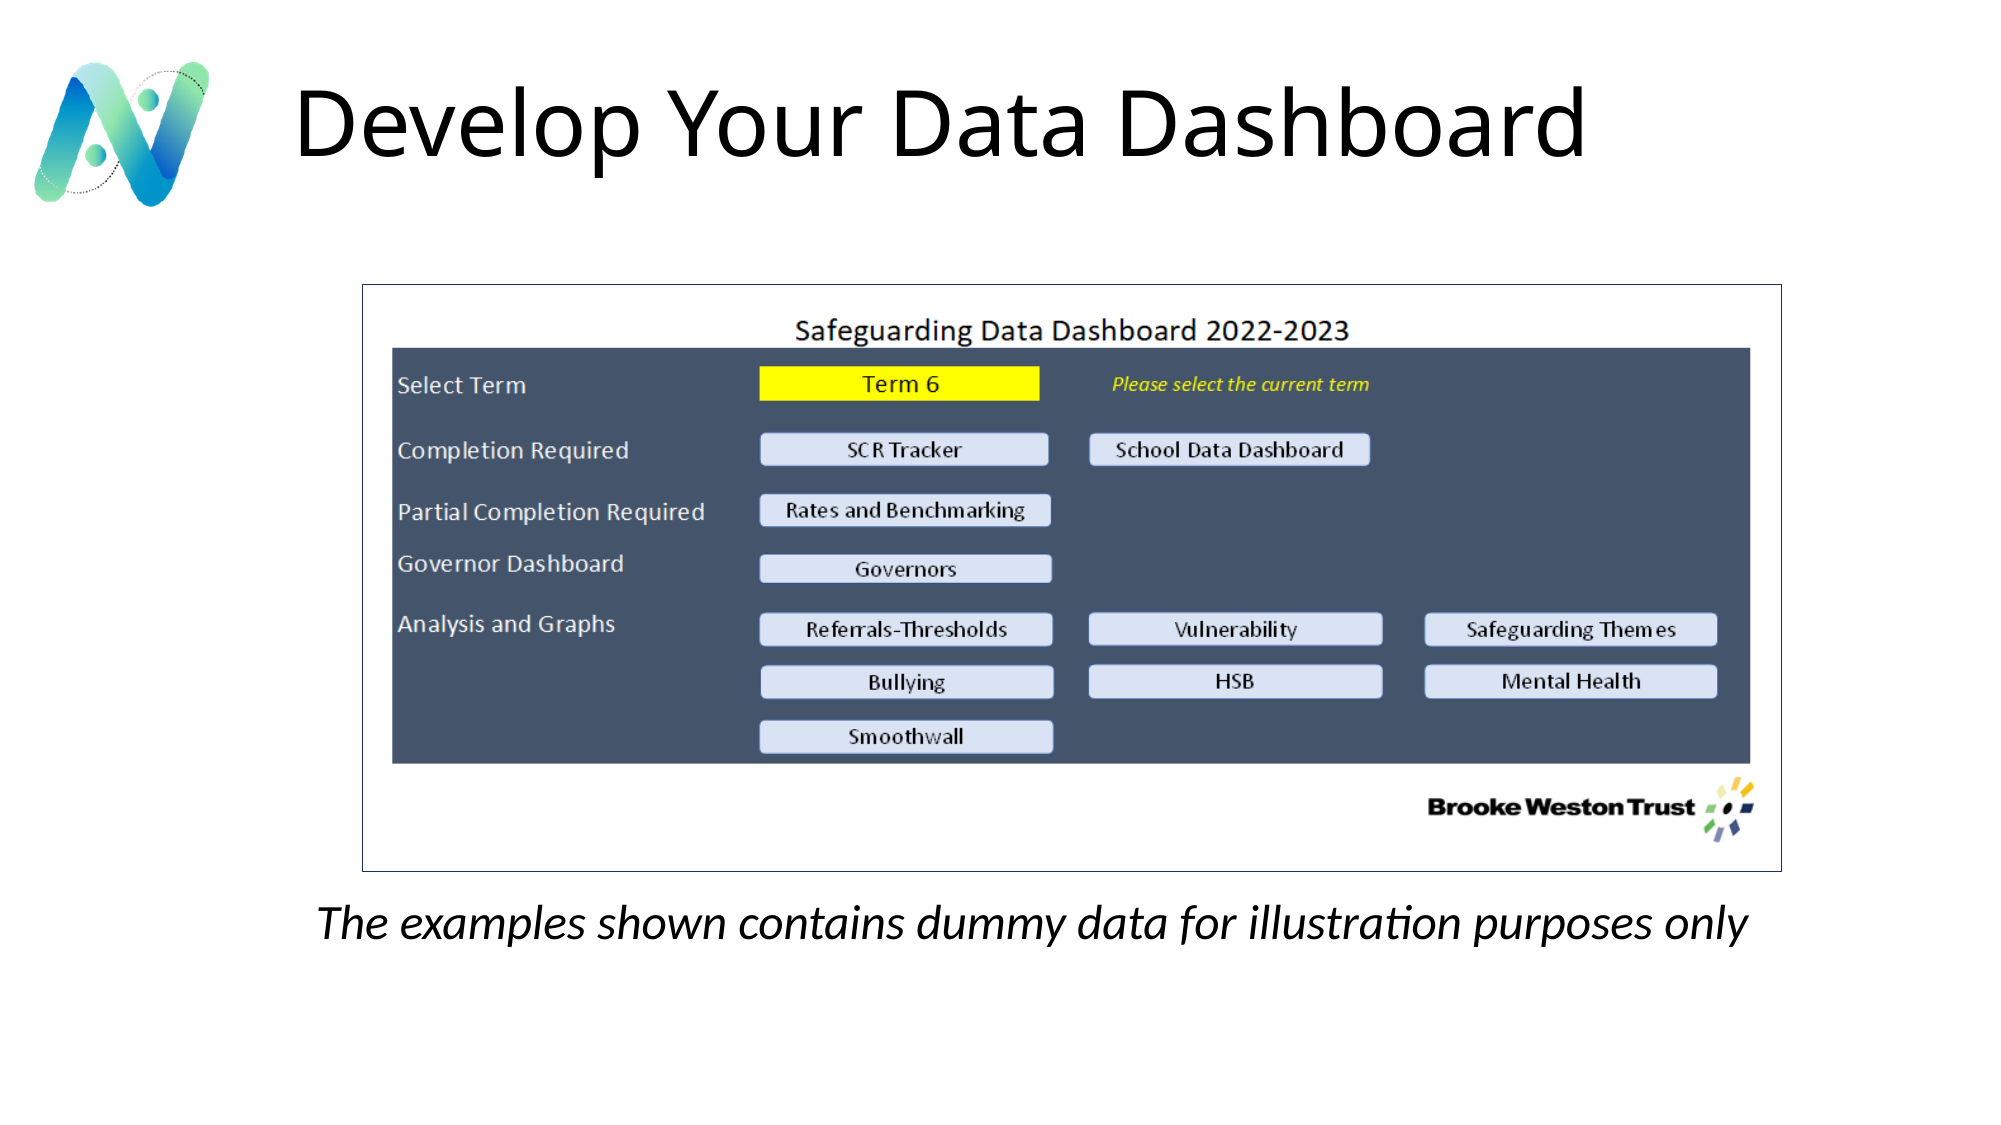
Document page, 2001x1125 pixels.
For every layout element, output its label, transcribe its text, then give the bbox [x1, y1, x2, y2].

text_box The examples shown contains dummy data for illustration purposes only [300, 889, 1844, 964]
picture [0, 0, 244, 261]
title Develop Your Data Dashboard [277, 18, 1983, 236]
picture [362, 284, 1782, 872]
